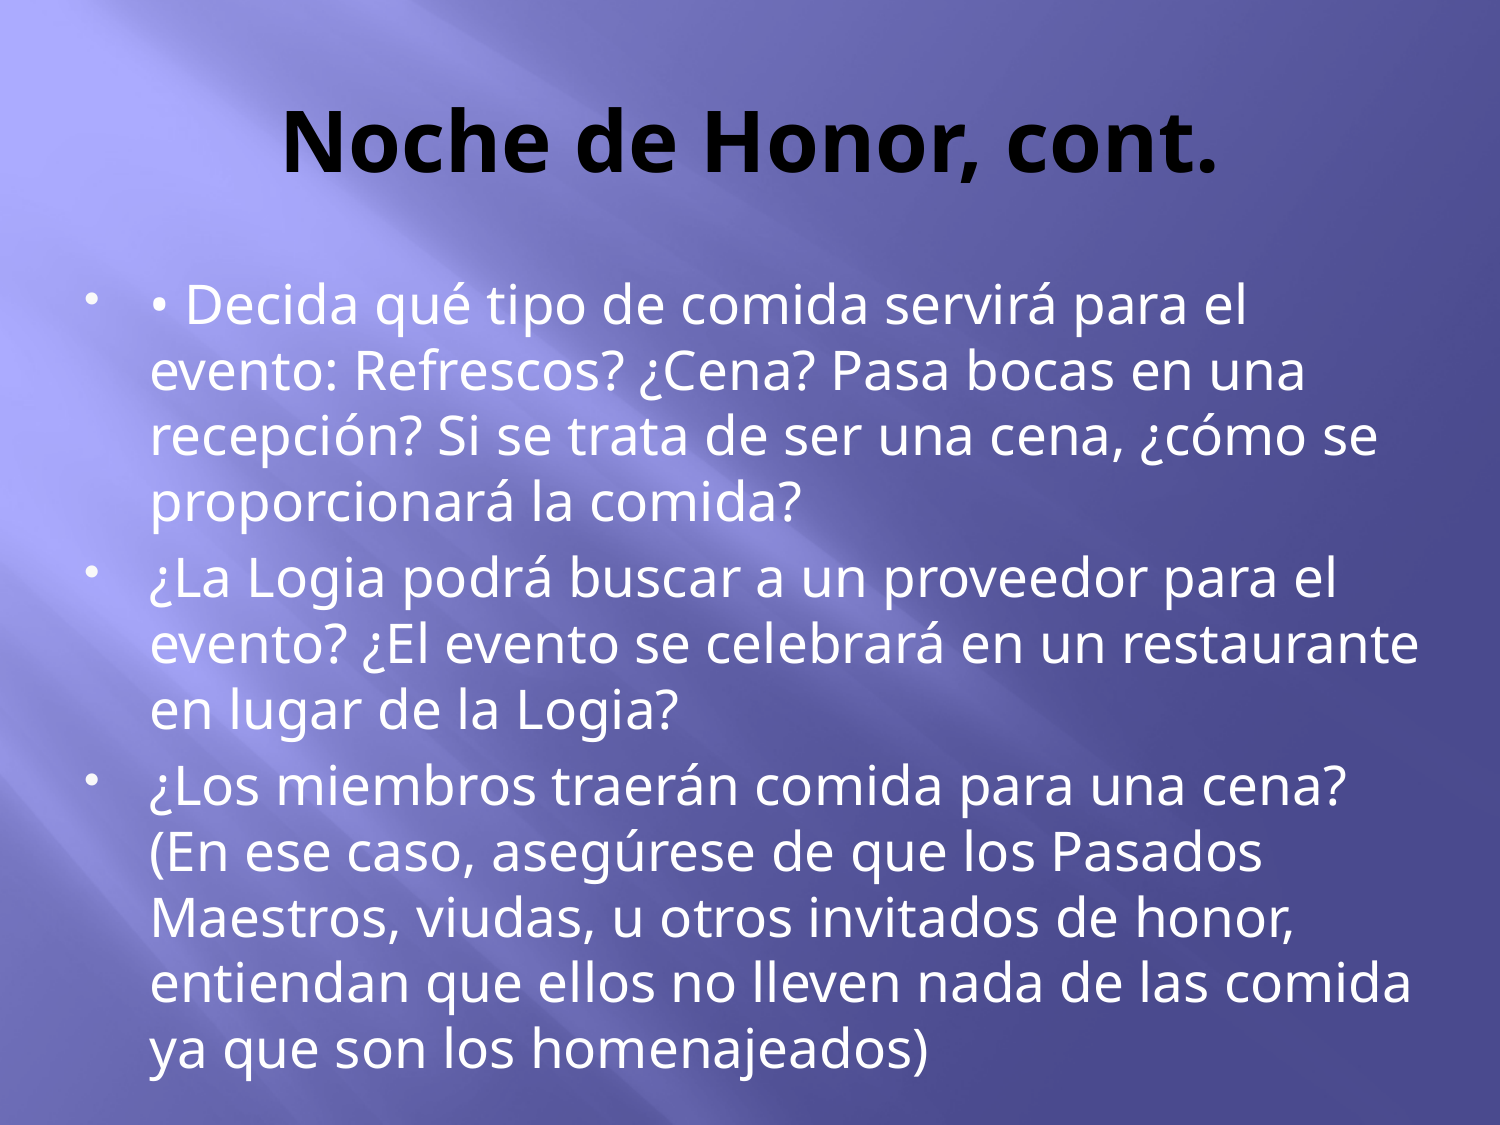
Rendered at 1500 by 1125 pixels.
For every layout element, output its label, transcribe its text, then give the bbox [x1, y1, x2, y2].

list • Decida qué tipo de comida servirá para el evento: Refrescos? ¿Cena? Pasa bocas en una recepción? Si se trata de ser una cena, ¿cómo se proporcionará la comida? ¿La Logia podrá buscar a un proveedor para el evento? ¿El evento se celebrará en un restaurante en lugar de la Logia? ¿Los miembros traerán comida para una cena? (En ese caso, asegúrese de que los Pasados Maestros, viudas, u otros invitados de honor, entiendan que ellos no lleven nada de las comida ya que son los homenajeados) [50, 262, 1450, 1088]
title Noche de Honor, cont. [75, 45, 1425, 233]
